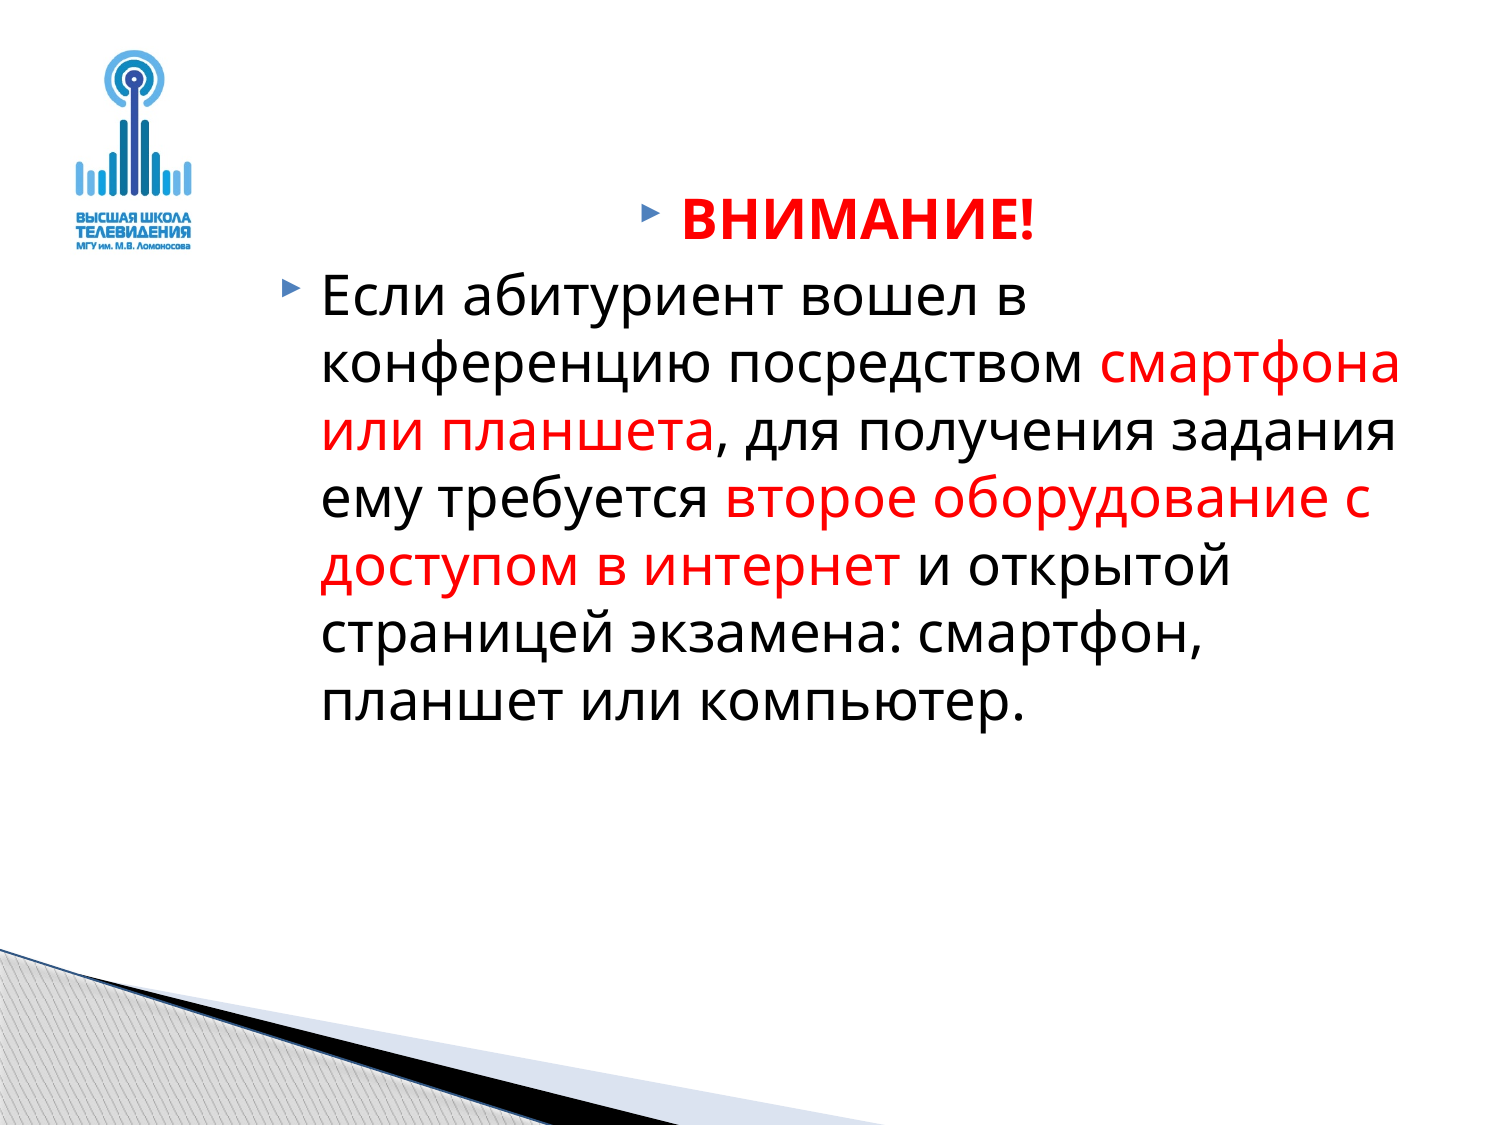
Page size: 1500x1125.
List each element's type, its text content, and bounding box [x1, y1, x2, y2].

picture [70, 46, 200, 256]
list ВНИМАНИЕ! Если абитуриент вошел в конференцию посредством смартфона или планшета, для получения задания ему требуется второе оборудование с доступом в интернет и открытой страницей экзамена: смартфон, планшет или компьютер. [246, 175, 1425, 986]
